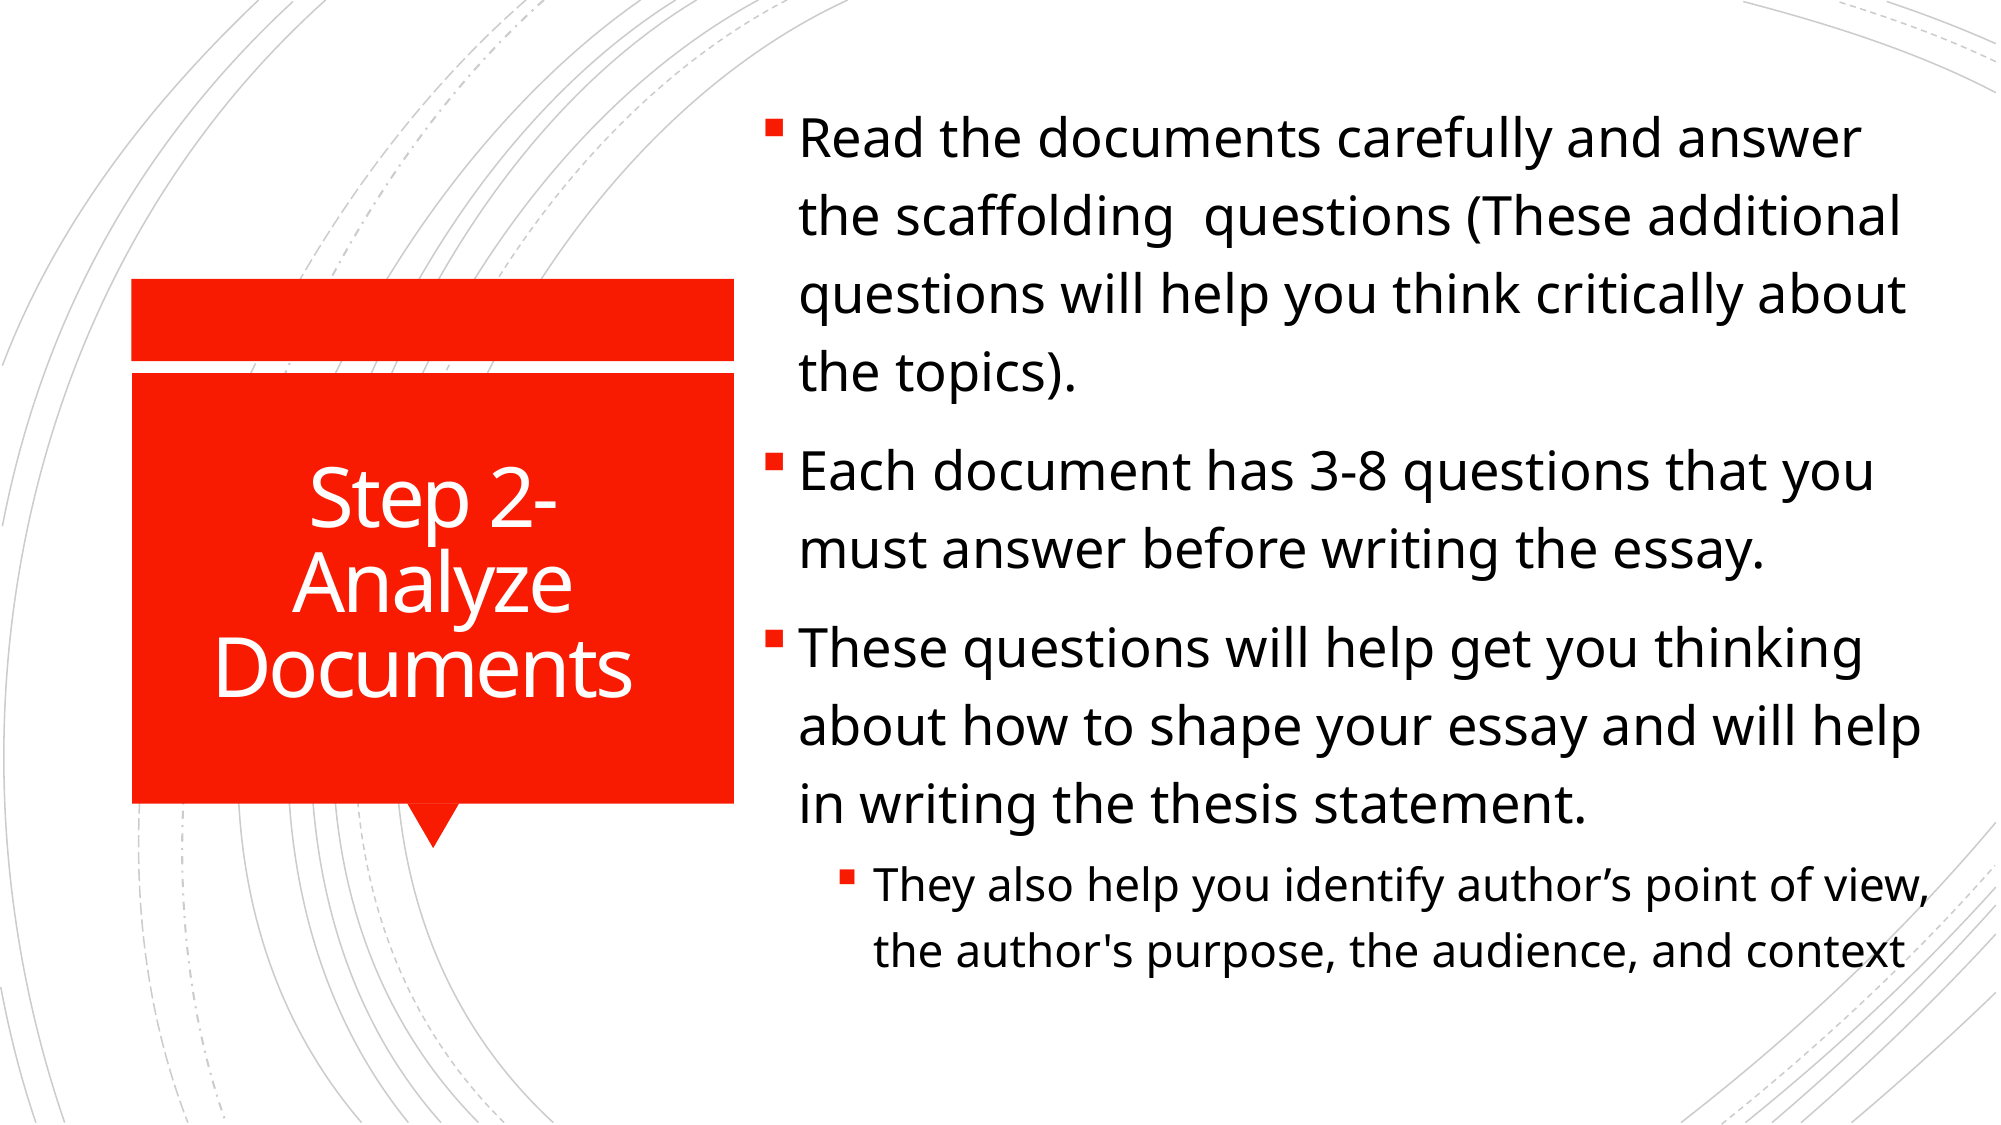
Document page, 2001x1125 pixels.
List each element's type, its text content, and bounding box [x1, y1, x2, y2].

title Step 2- Analyze Documents [145, 385, 720, 789]
list Read the documents carefully and answer the scaffolding questions (These additional questions will help you think critically about the topics). Each document has 3-8 questions that you must answer before writing the essay. These questions will help get you thinking about how to shape your essay and will help in writing the thesis statement. They also help you identify author’s point of view, the author's purpose, the audience, and context [745, 17, 1955, 1125]
